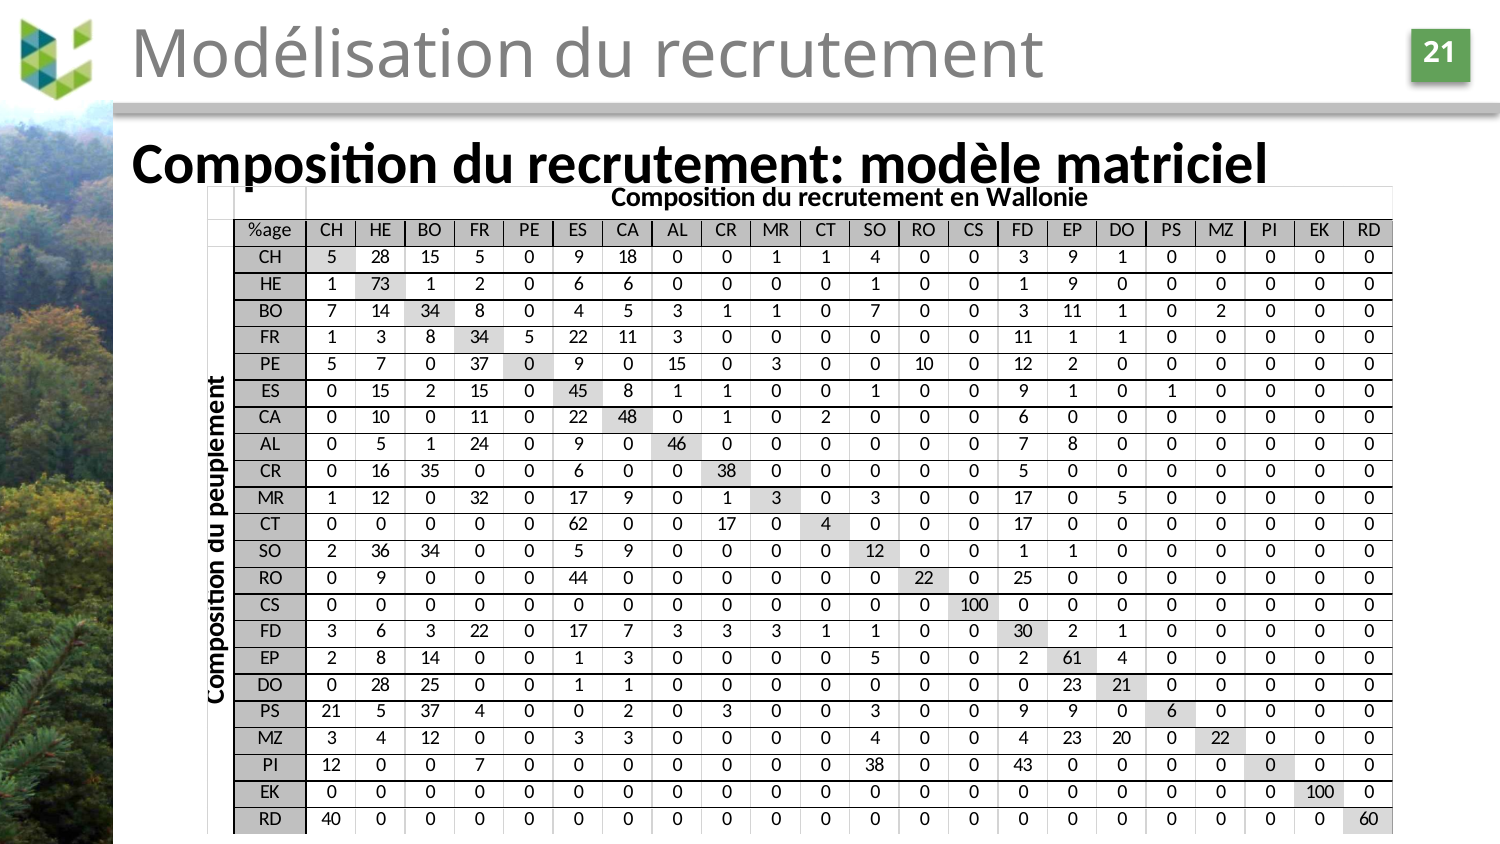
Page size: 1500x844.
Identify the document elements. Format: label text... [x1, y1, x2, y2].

text_box Composition du recrutement: modèle matriciel [118, 118, 1489, 844]
title Modélisation du recrutement [115, 0, 1380, 99]
picture [206, 185, 1395, 836]
picture [0, 7, 113, 844]
slide_number 21 [1396, 17, 1484, 89]
